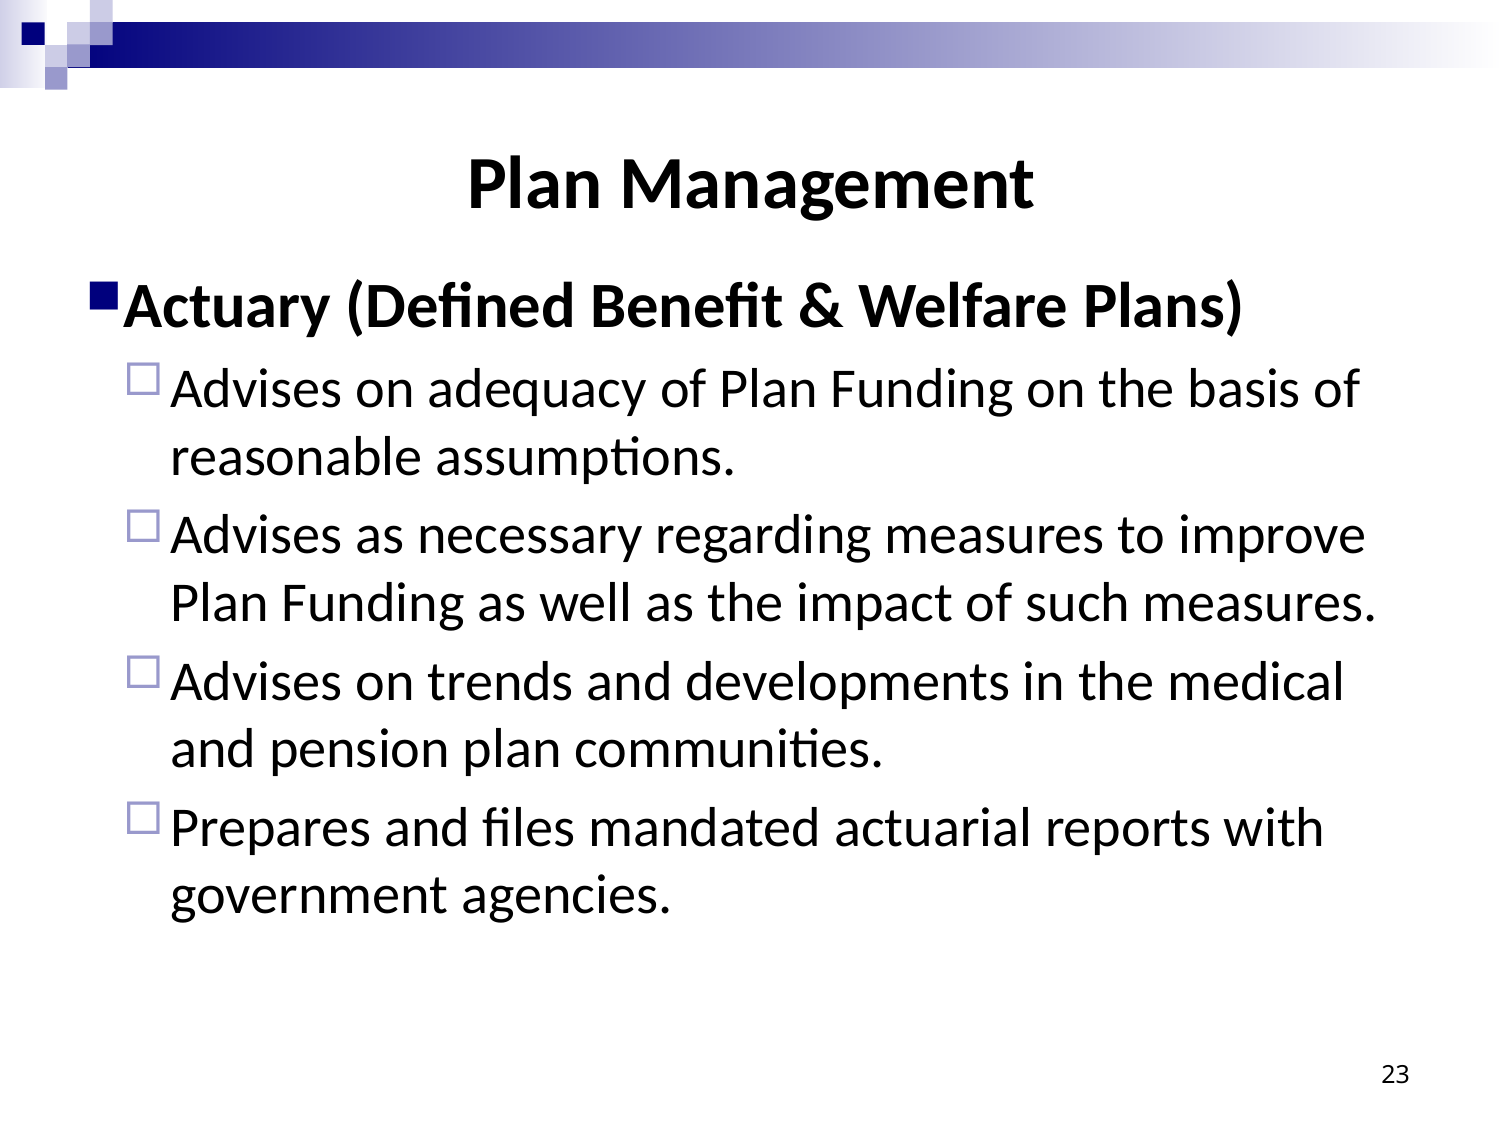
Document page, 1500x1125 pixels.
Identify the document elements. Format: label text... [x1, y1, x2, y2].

text_box Actuary (Defined Benefit & Welfare Plans) Advises on adequacy of Plan Funding on the basis of reasonable assumptions. Advises as necessary regarding measures to improve Plan Funding as well as the impact of such measures. Advises on trends and developments in the medical and pension plan communities. Prepares and files mandated actuarial reports with government agencies. [70, 255, 1421, 1018]
slide_number 23 [1074, 1024, 1426, 1101]
title Plan Management [76, 66, 1427, 292]
